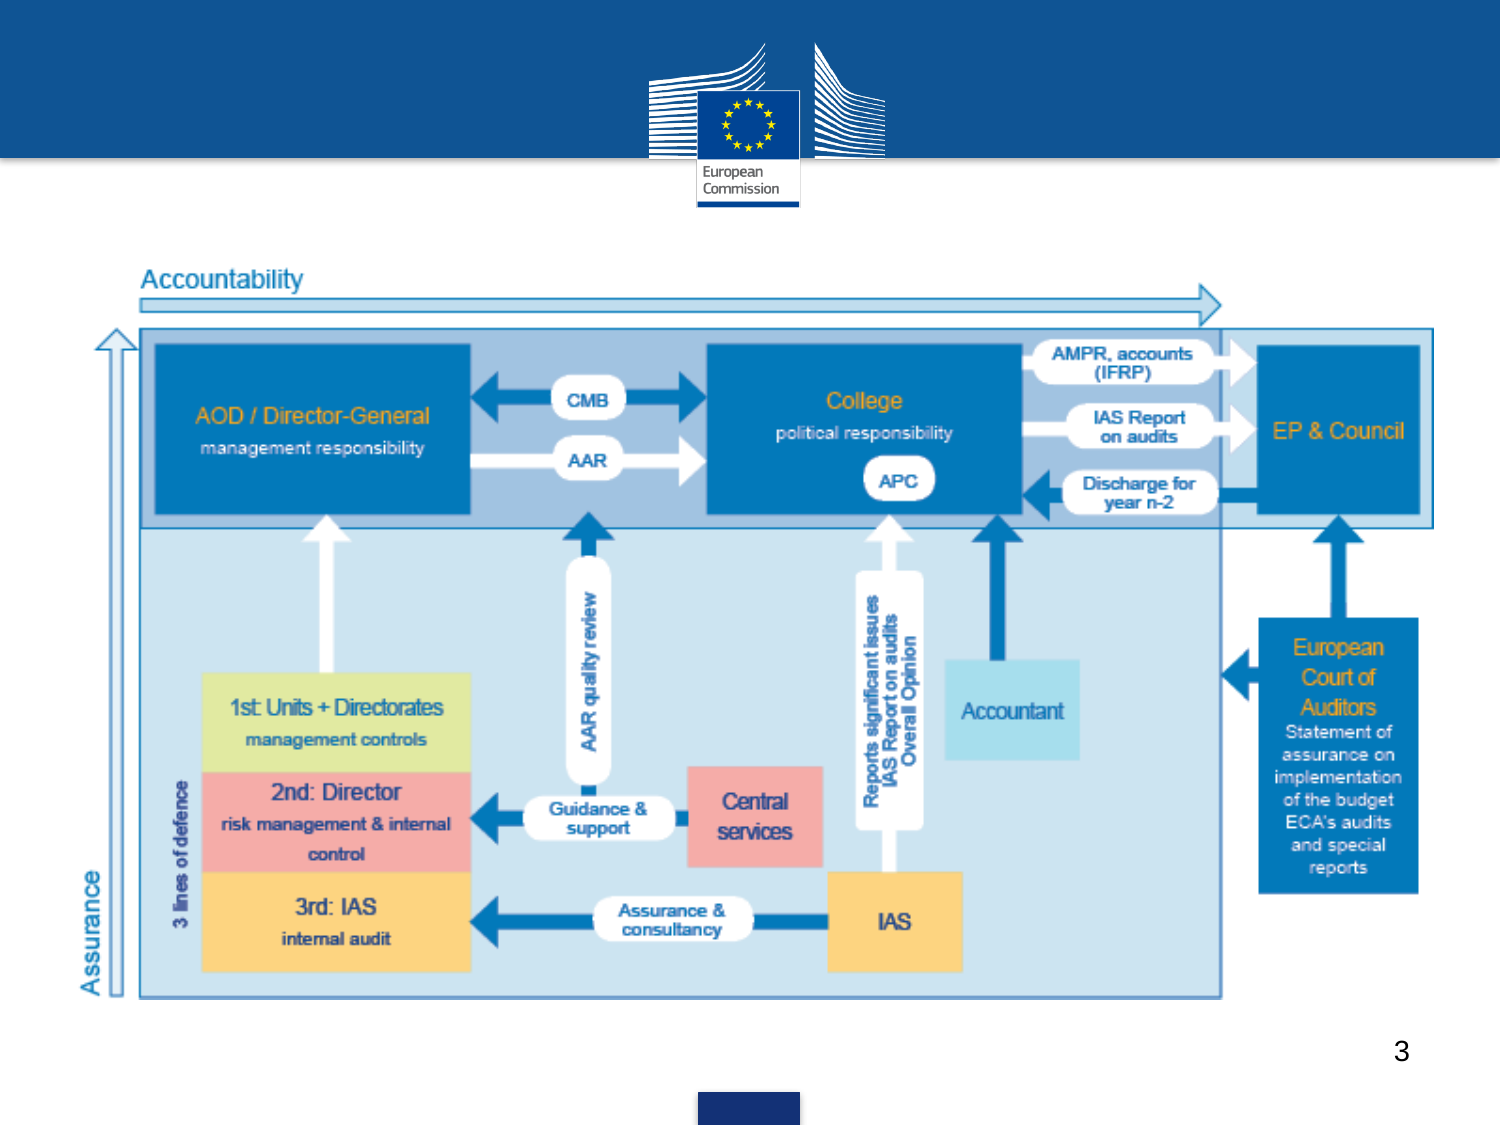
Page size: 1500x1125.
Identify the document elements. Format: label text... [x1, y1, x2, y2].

picture [649, 42, 885, 208]
slide_number 3 [1074, 1024, 1425, 1103]
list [66, 255, 1434, 1000]
